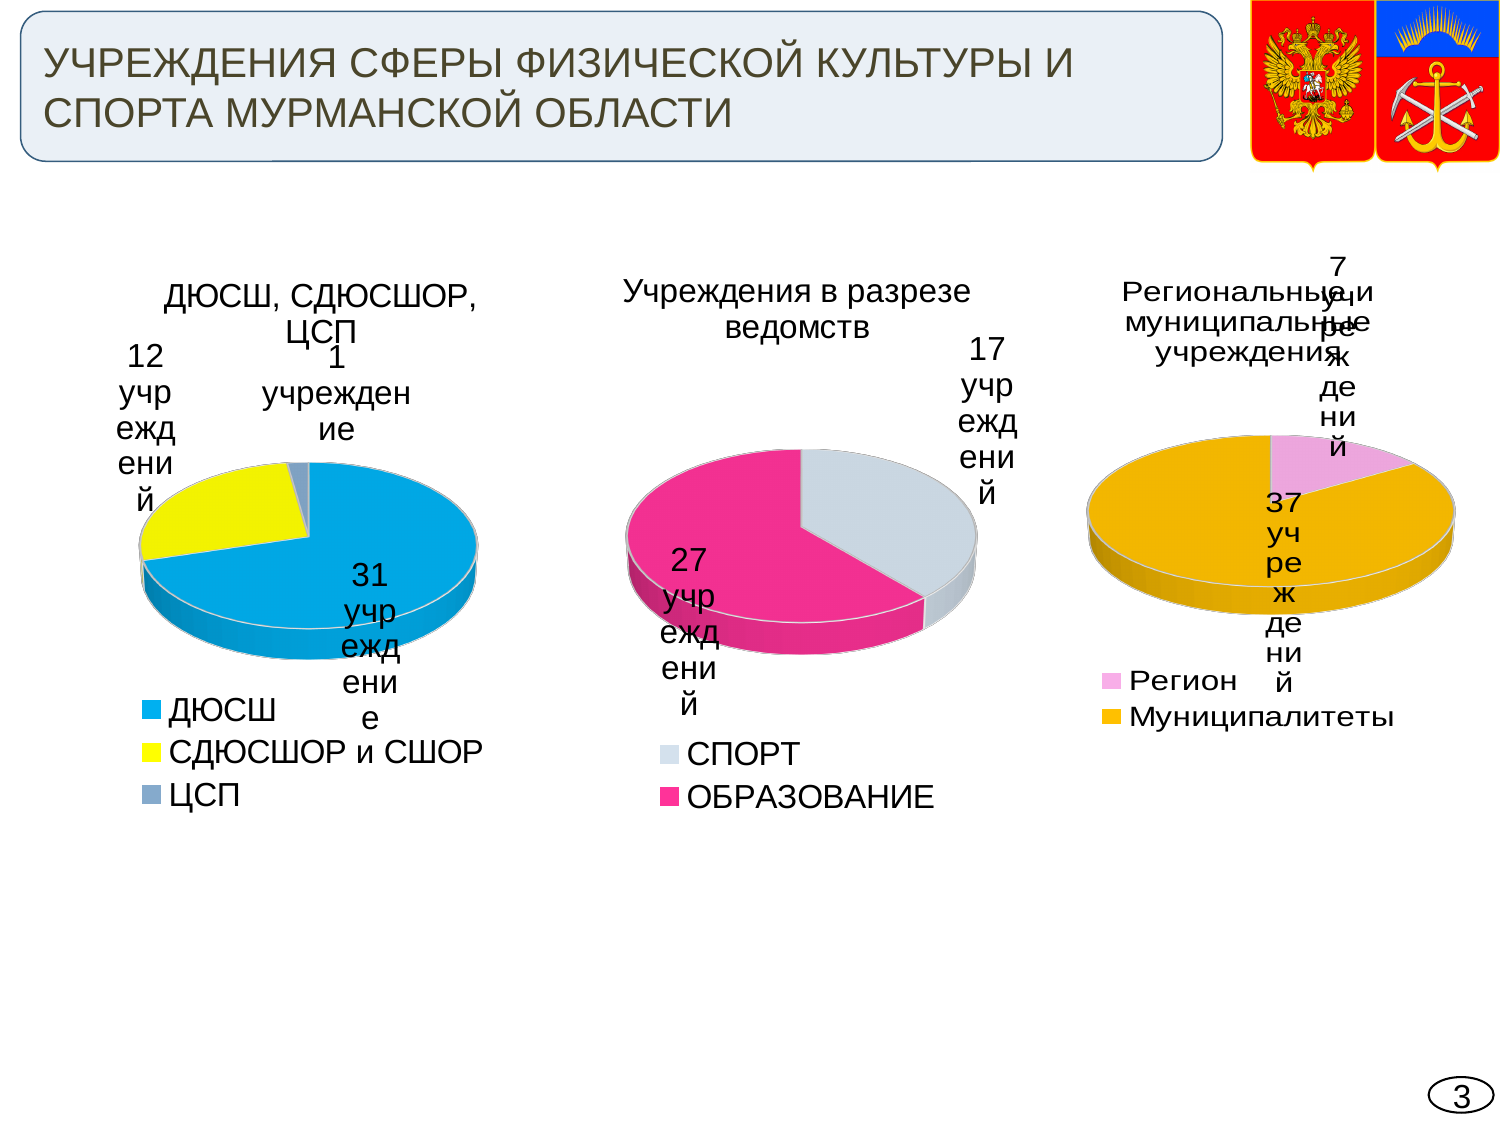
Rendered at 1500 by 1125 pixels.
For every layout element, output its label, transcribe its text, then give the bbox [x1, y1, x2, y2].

picture [1250, 0, 1500, 173]
chart [72, 232, 1475, 822]
text_box УЧРЕЖДЕНИЯ СФЕРЫ ФИЗИЧЕСКОЙ КУЛЬТУРЫ И СПОРТА МУРМАНСКОЙ ОБЛАСТИ [20, 11, 1223, 162]
text_box 3 [1426, 1074, 1496, 1115]
